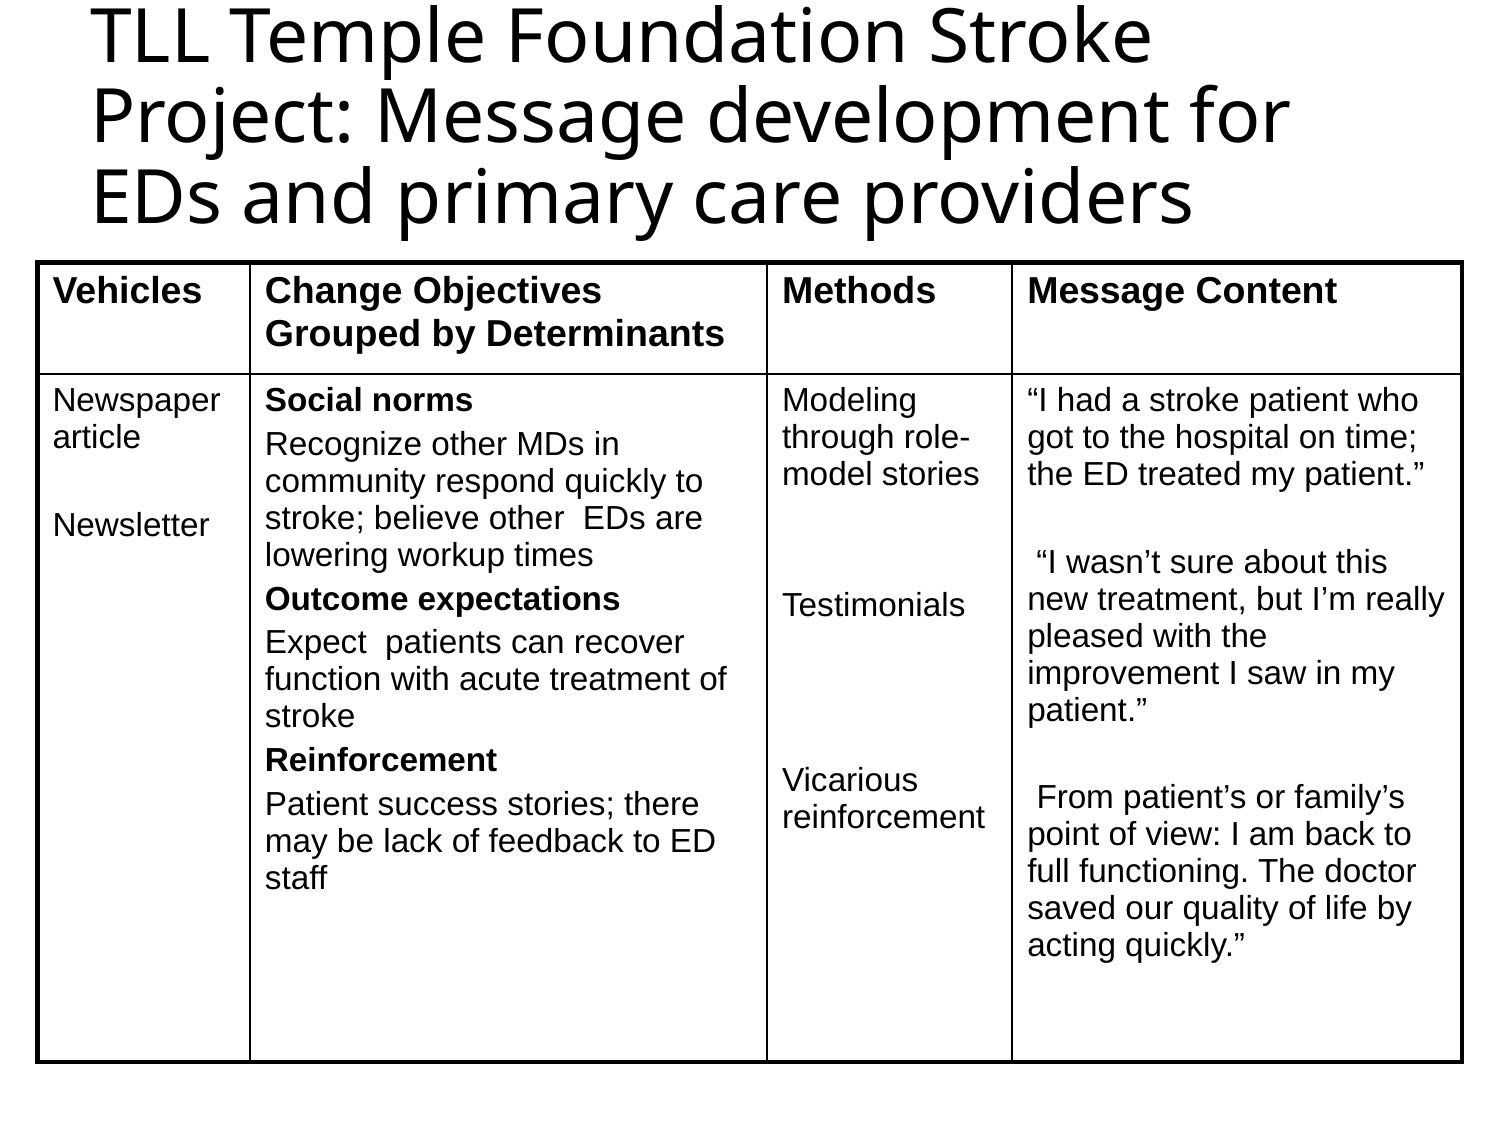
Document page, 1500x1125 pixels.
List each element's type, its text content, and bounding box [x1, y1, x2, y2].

table_cell “I had a stroke patient who got to the hospital on time; the ED treated my patient.” “I wasn’t sure about this new treatment, but I’m really pleased with the improvement I saw in my patient.” From patient’s or family’s point of view: I am back to full functioning. The doctor saved our quality of life by acting quickly.” [1013, 375, 1460, 1060]
table_header Methods [768, 265, 1011, 373]
table_cell Modeling through role-model stories Testimonials Vicarious reinforcement [768, 375, 1011, 1060]
title TLL Temple Foundation Stroke Project: Message development for EDs and primary care providers [75, 50, 1425, 188]
table_cell Social norms Recognize other MDs in community respond quickly to stroke; believe other EDs are lowering workup times Outcome expectations Expect patients can recover function with acute treatment of stroke Reinforcement Patient success stories; there may be lack of feedback to ED staff [251, 375, 766, 1060]
table_header Vehicles [40, 265, 249, 373]
table_cell Newspaper article Newsletter [40, 375, 249, 1060]
table_header Message Content [1013, 265, 1460, 373]
table_header Change Objectives Grouped by Determinants [251, 265, 766, 373]
